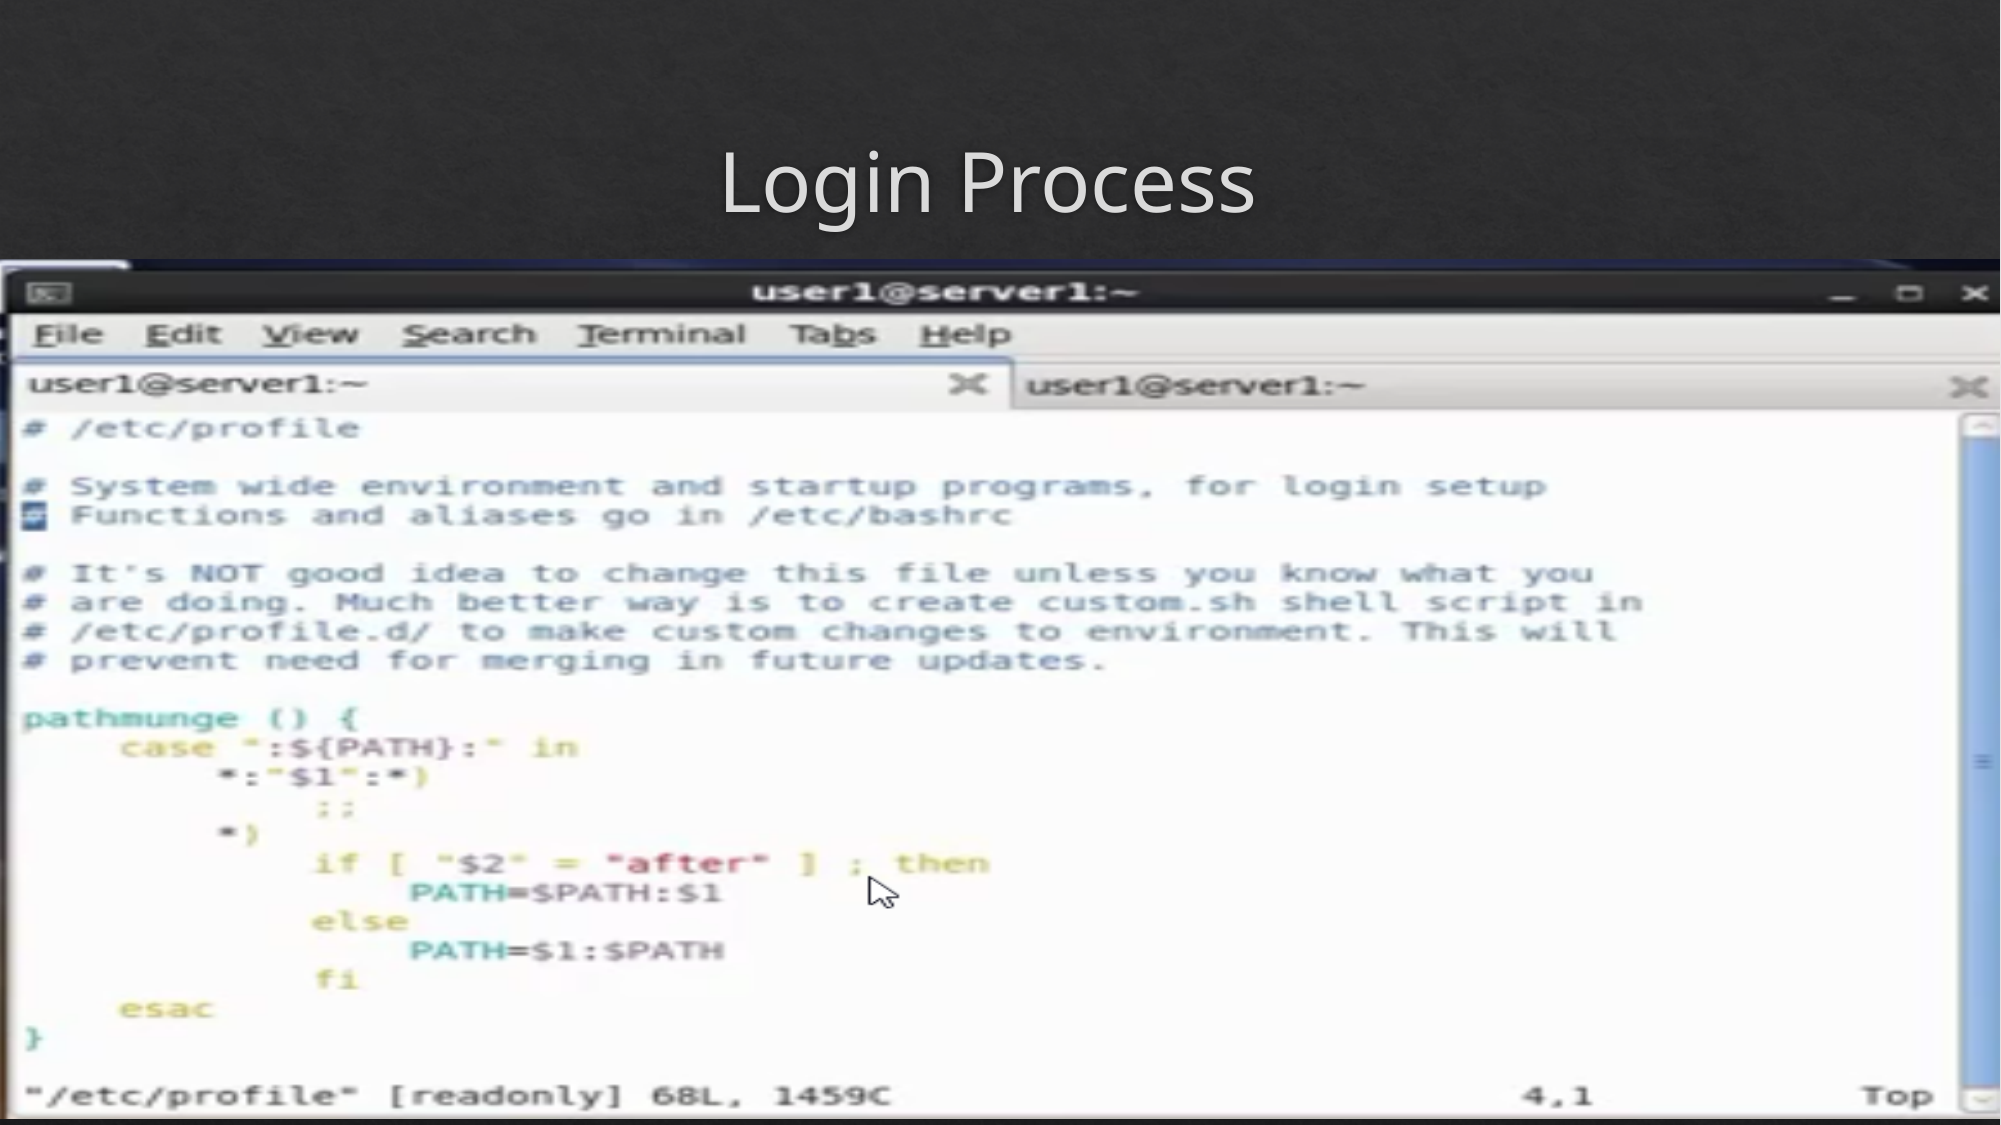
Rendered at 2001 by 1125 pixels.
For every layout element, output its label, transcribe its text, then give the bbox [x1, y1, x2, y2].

picture [0, 258, 2000, 1119]
title Login Process [149, 99, 1849, 254]
